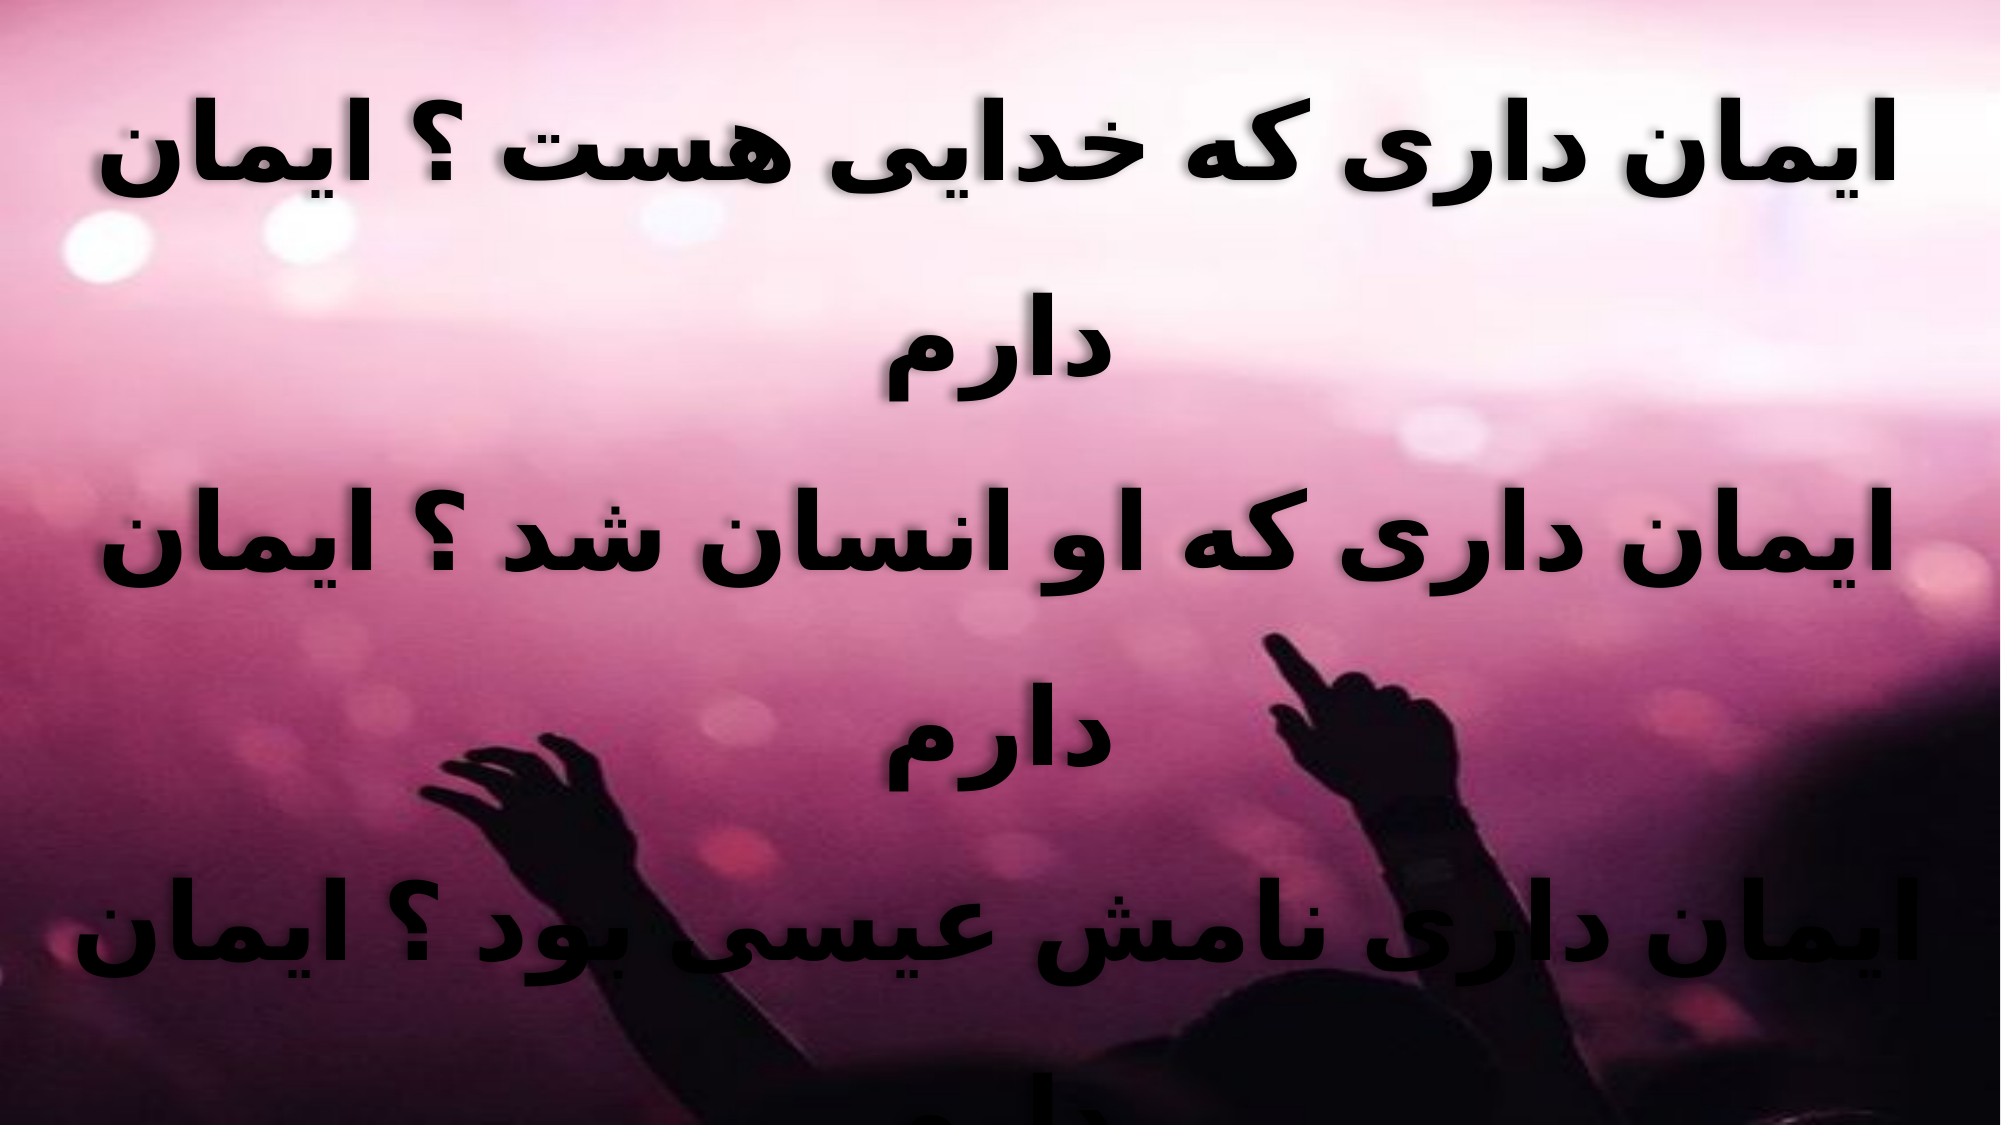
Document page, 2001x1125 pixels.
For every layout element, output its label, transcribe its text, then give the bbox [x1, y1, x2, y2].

text_box ایمان داری که خدایی هست ؟ ایمان دارم ایمان داری که او انسان شد ؟ ایمان دارم ایمان داری نامش عیسی بود ؟ ایمان دارم ایمان داری که او قدوس بود ؟ ایمان دارم [0, 0, 2000, 1125]
